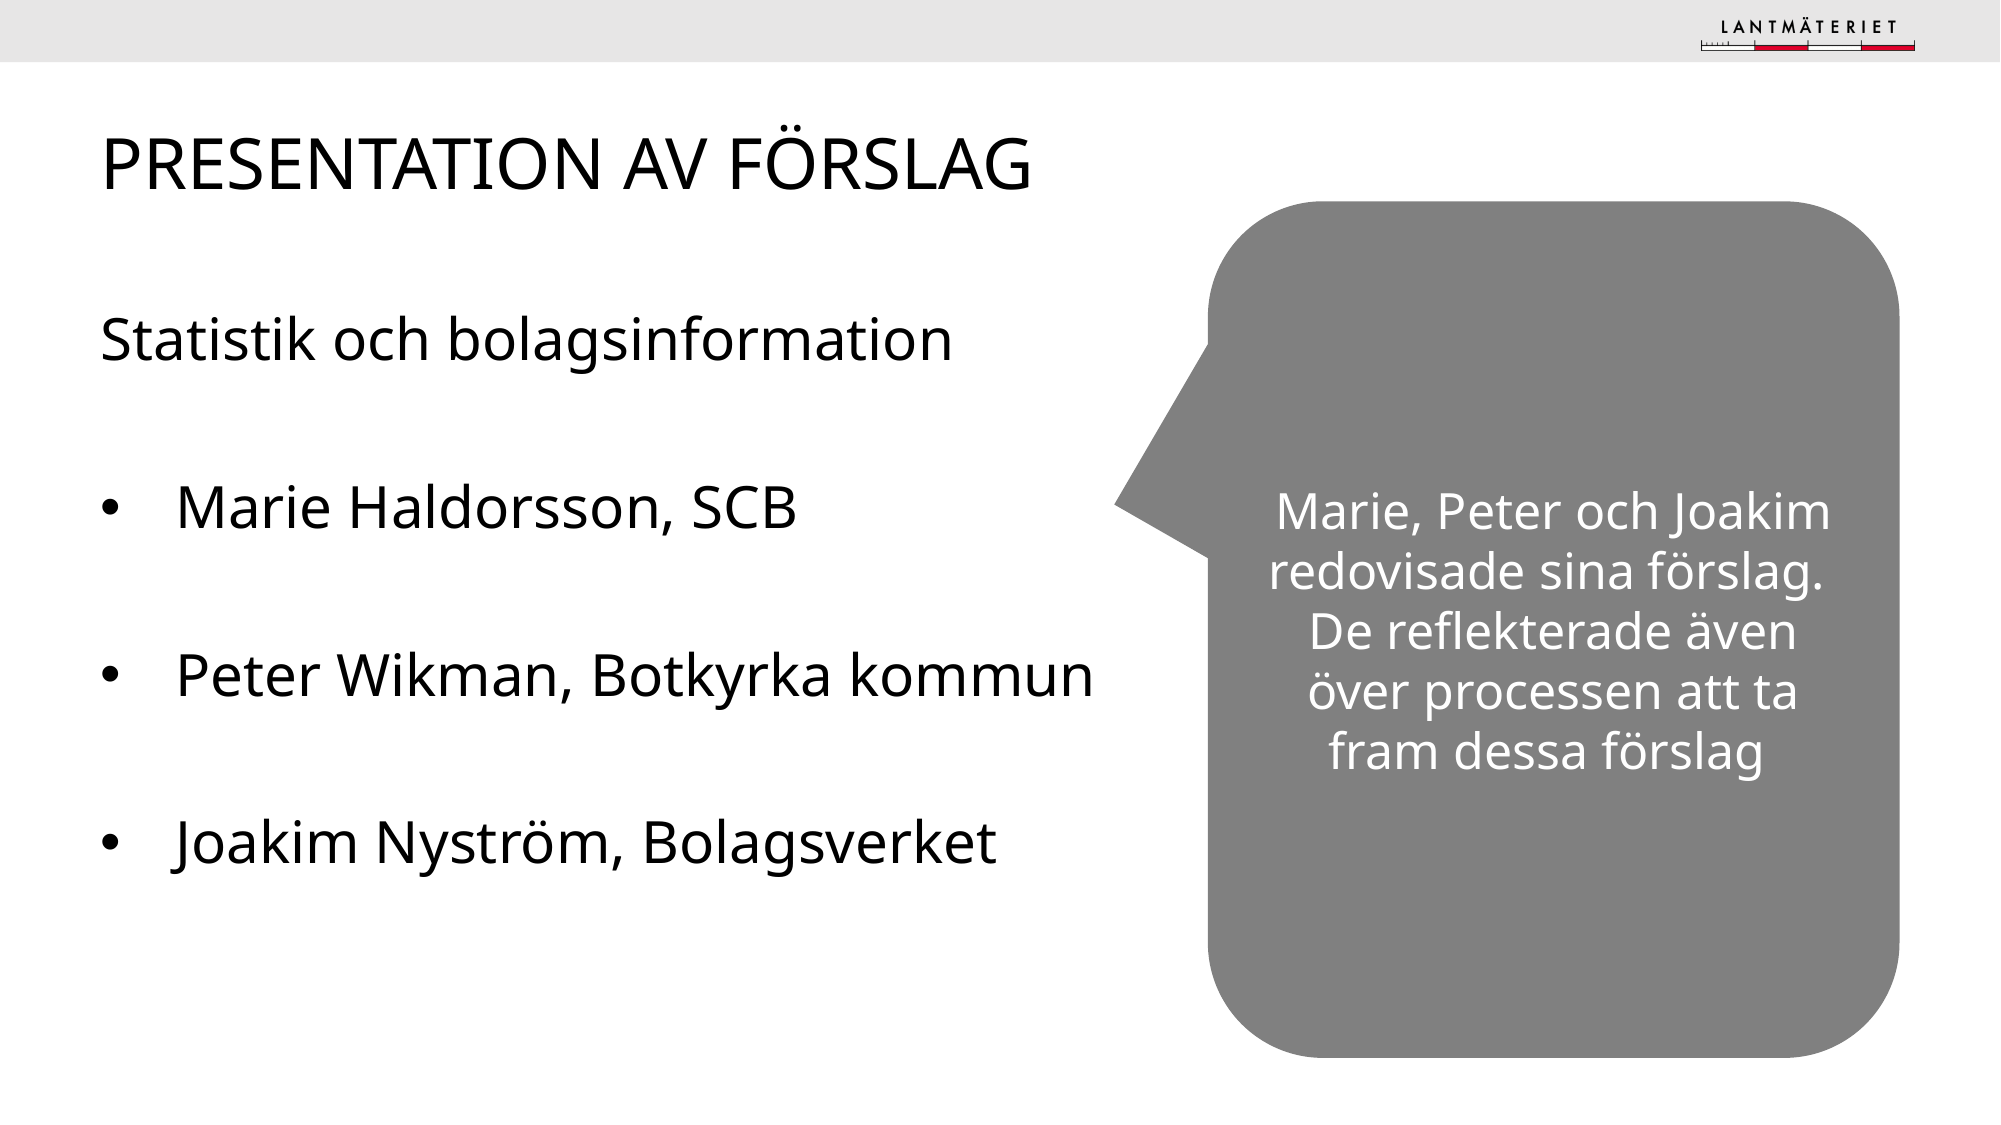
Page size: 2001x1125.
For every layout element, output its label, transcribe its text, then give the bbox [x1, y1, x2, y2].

title PRESENTATION AV FÖRSLAG [100, 118, 1826, 209]
picture [1701, 17, 1915, 51]
list Statistik och bolagsinformation Marie Haldorsson, SCB Peter Wikman, Botkyrka kommun Joakim Nyström, Bolagsverket [100, 310, 1208, 920]
text_box Marie, Peter och Joakim redovisade sina förslag. De reflekterade även över processen att ta fram dessa förslag [1114, 201, 1900, 1058]
